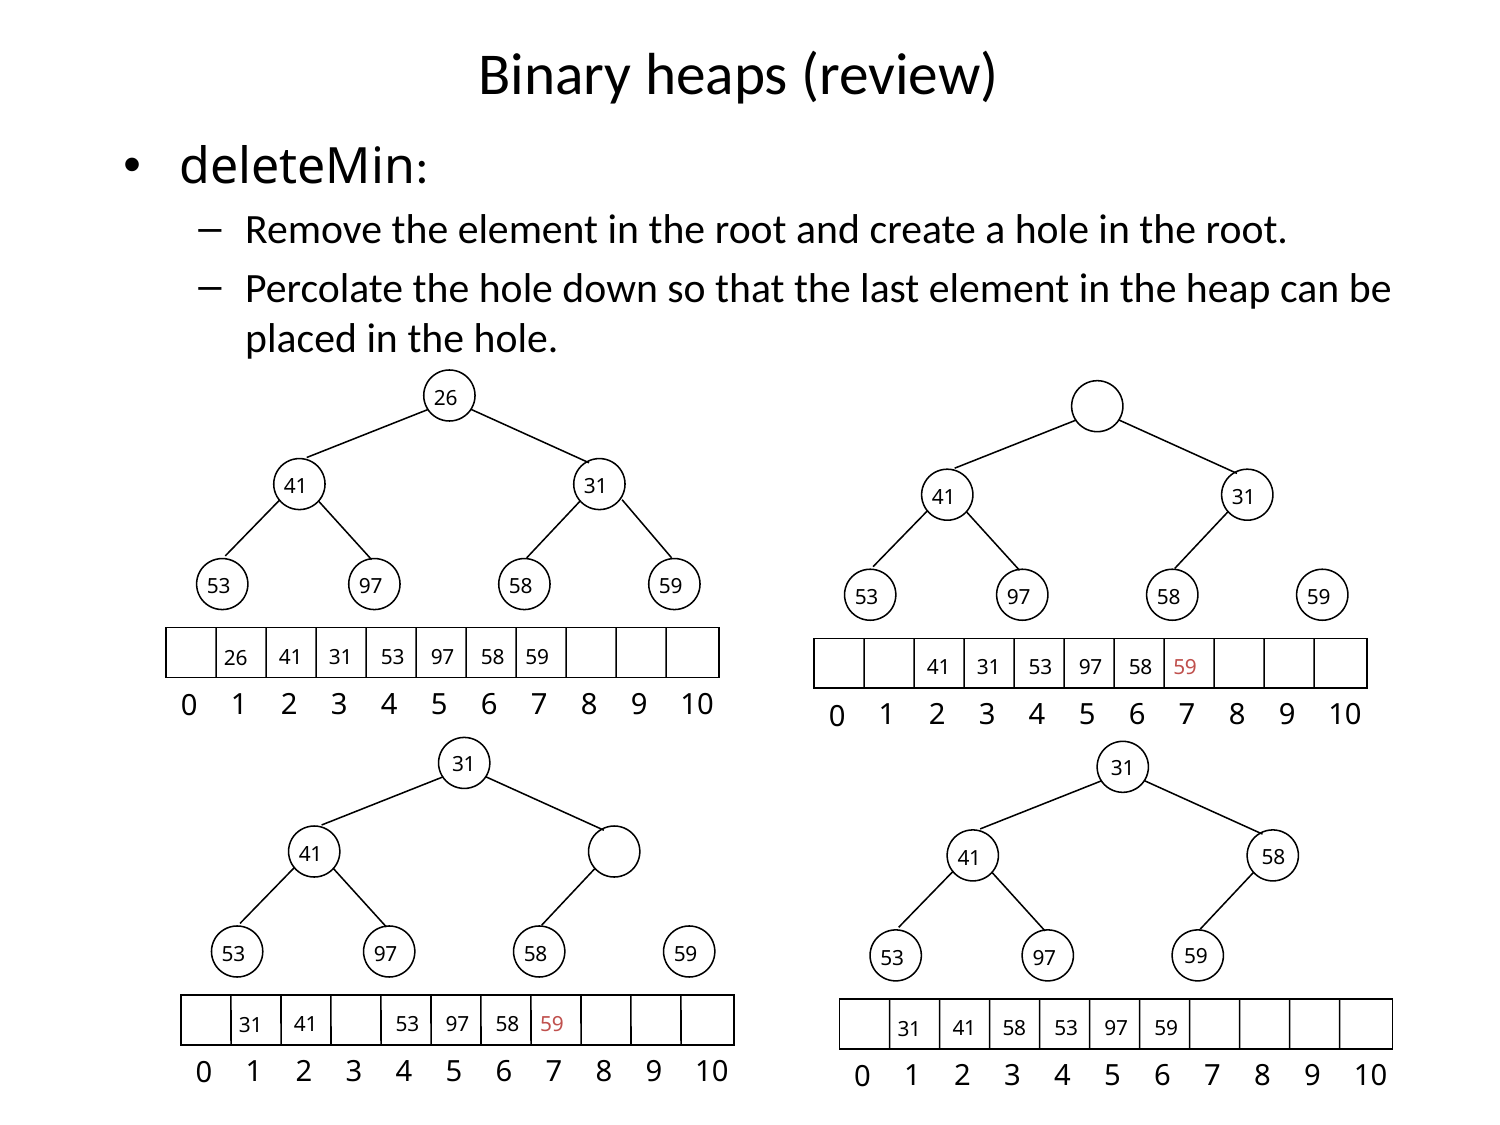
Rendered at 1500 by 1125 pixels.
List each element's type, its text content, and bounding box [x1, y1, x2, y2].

text_box 1 [863, 688, 911, 738]
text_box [916, 419, 1274, 521]
text_box [814, 638, 864, 689]
text_box [367, 627, 416, 635]
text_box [865, 870, 1074, 982]
text_box 59 [1158, 646, 1212, 687]
text_box [1259, 877, 1287, 881]
text_box 3 [316, 677, 363, 728]
text_box 9 [1289, 1048, 1336, 1099]
text_box [1290, 998, 1339, 1049]
text_box 7 [1163, 688, 1211, 738]
text_box 41 [937, 1007, 987, 1047]
text_box [481, 995, 530, 1003]
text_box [191, 499, 401, 610]
text_box [417, 627, 466, 635]
text_box [817, 699, 855, 738]
text_box [381, 995, 430, 1003]
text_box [942, 829, 999, 869]
text_box 58 [480, 1003, 525, 1044]
text_box 31 [314, 635, 366, 676]
text_box 97 [416, 635, 466, 676]
text_box 8 [580, 1044, 628, 1095]
text_box 3 [989, 1048, 1036, 1099]
text_box 97 [430, 1003, 480, 1044]
text_box [839, 998, 889, 1049]
text_box [169, 688, 208, 727]
text_box 8 [566, 677, 613, 728]
text_box [217, 627, 266, 678]
text_box [567, 627, 616, 678]
text_box 31 [1096, 747, 1150, 787]
text_box 59 [510, 635, 564, 676]
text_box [1141, 568, 1199, 621]
text_box 5 [1063, 688, 1111, 738]
text_box 97 [1063, 646, 1114, 687]
text_box 58 [1114, 646, 1158, 687]
text_box 7 [530, 1044, 578, 1095]
text_box [180, 995, 230, 1046]
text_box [206, 866, 416, 978]
text_box 2 [280, 1044, 328, 1095]
text_box 6 [466, 677, 513, 728]
title Binary heaps (review) [101, 27, 1377, 114]
text_box 1 [230, 1045, 278, 1095]
text_box 31 [962, 646, 1013, 687]
text_box 0 [813, 689, 861, 740]
text_box [1015, 638, 1064, 646]
text_box 53 [1013, 646, 1063, 687]
text_box 59 [1139, 1007, 1193, 1047]
text_box [431, 995, 480, 1003]
text_box 41 [264, 635, 314, 676]
text_box [517, 627, 566, 678]
text_box 4 [380, 1044, 428, 1095]
text_box 2 [939, 1048, 986, 1099]
text_box [267, 627, 316, 635]
text_box 10 [1339, 1048, 1403, 1099]
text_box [508, 925, 566, 978]
text_box 31 [882, 1008, 936, 1048]
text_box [839, 510, 1049, 621]
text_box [658, 925, 716, 978]
text_box 6 [1139, 1048, 1186, 1099]
text_box [166, 627, 216, 678]
text_box [940, 998, 989, 1007]
text_box [1106, 741, 1139, 747]
text_box 0 [166, 678, 213, 729]
text_box 26 [209, 636, 263, 677]
text_box 59 [525, 1003, 579, 1044]
text_box 6 [1113, 688, 1161, 738]
text_box [1115, 638, 1164, 646]
text_box [617, 627, 666, 678]
text_box 9 [630, 1044, 678, 1095]
text_box [448, 783, 481, 789]
text_box 0 [839, 1050, 886, 1100]
text_box [1265, 638, 1314, 689]
text_box [184, 1056, 222, 1094]
text_box [1165, 638, 1214, 689]
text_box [1291, 568, 1349, 621]
text_box 58 [987, 1007, 1039, 1047]
text_box [1340, 998, 1393, 1048]
text_box 1 [216, 677, 263, 728]
text_box [1065, 638, 1114, 646]
text_box [329, 1003, 366, 1044]
text_box 58 [1246, 836, 1300, 877]
text_box [1240, 998, 1289, 1049]
text_box 4 [1013, 688, 1061, 738]
text_box 0 [180, 1046, 228, 1096]
text_box 53 [380, 1003, 430, 1044]
text_box 8 [1213, 688, 1261, 738]
text_box [1215, 638, 1264, 689]
text_box 8 [1239, 1048, 1286, 1099]
text_box [1182, 976, 1213, 981]
text_box [1090, 998, 1139, 1007]
text_box [1140, 998, 1189, 1007]
text_box [1182, 929, 1214, 935]
text_box 7 [1189, 1048, 1236, 1099]
text_box 53 [1039, 1007, 1089, 1047]
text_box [493, 499, 701, 610]
text_box [1071, 380, 1123, 418]
text_box [858, 647, 894, 688]
text_box 5 [416, 677, 463, 728]
text_box 6 [480, 1044, 528, 1095]
text_box 5 [1089, 1048, 1136, 1099]
text_box 10 [680, 1044, 744, 1095]
text_box 4 [1039, 1048, 1086, 1099]
text_box 9 [1263, 688, 1311, 738]
text_box [531, 995, 734, 1046]
text_box 3 [330, 1044, 378, 1095]
text_box [915, 638, 964, 646]
list deleteMin: Remove the element in the root and create a hole in the root. Percolate the hole down so that the last element in the heap can be placed in the hole. [108, 126, 1411, 971]
text_box [842, 1060, 881, 1098]
text_box 1 [889, 1048, 936, 1099]
text_box [1107, 787, 1139, 793]
text_box [588, 826, 640, 878]
text_box 10 [665, 677, 729, 728]
text_box 97 [1089, 1007, 1139, 1047]
text_box 31 [437, 743, 491, 783]
text_box [331, 995, 380, 1046]
text_box [1315, 638, 1368, 688]
text_box [317, 627, 366, 635]
text_box [890, 998, 939, 1049]
text_box 41 [912, 646, 962, 687]
text_box [467, 627, 516, 635]
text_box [283, 825, 341, 865]
text_box 2 [266, 677, 313, 728]
text_box 58 [466, 635, 510, 676]
text_box 31 [224, 1004, 278, 1045]
text_box [448, 737, 481, 743]
text_box 4 [366, 677, 413, 728]
text_box [1256, 829, 1290, 836]
text_box [281, 995, 330, 1003]
text_box 10 [1313, 688, 1377, 738]
text_box [667, 627, 720, 677]
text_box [418, 369, 476, 407]
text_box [268, 409, 626, 510]
text_box [965, 638, 1014, 646]
text_box 9 [616, 677, 663, 728]
text_box [1040, 998, 1089, 1007]
text_box 59 [1169, 935, 1223, 976]
text_box 7 [516, 677, 563, 728]
text_box 53 [366, 635, 416, 676]
text_box [1190, 998, 1239, 1049]
text_box 2 [913, 688, 961, 738]
text_box [231, 995, 280, 1046]
text_box 5 [430, 1044, 478, 1095]
text_box 3 [963, 688, 1011, 738]
text_box 41 [279, 1003, 329, 1044]
text_box [990, 998, 1039, 1007]
text_box [865, 638, 914, 689]
